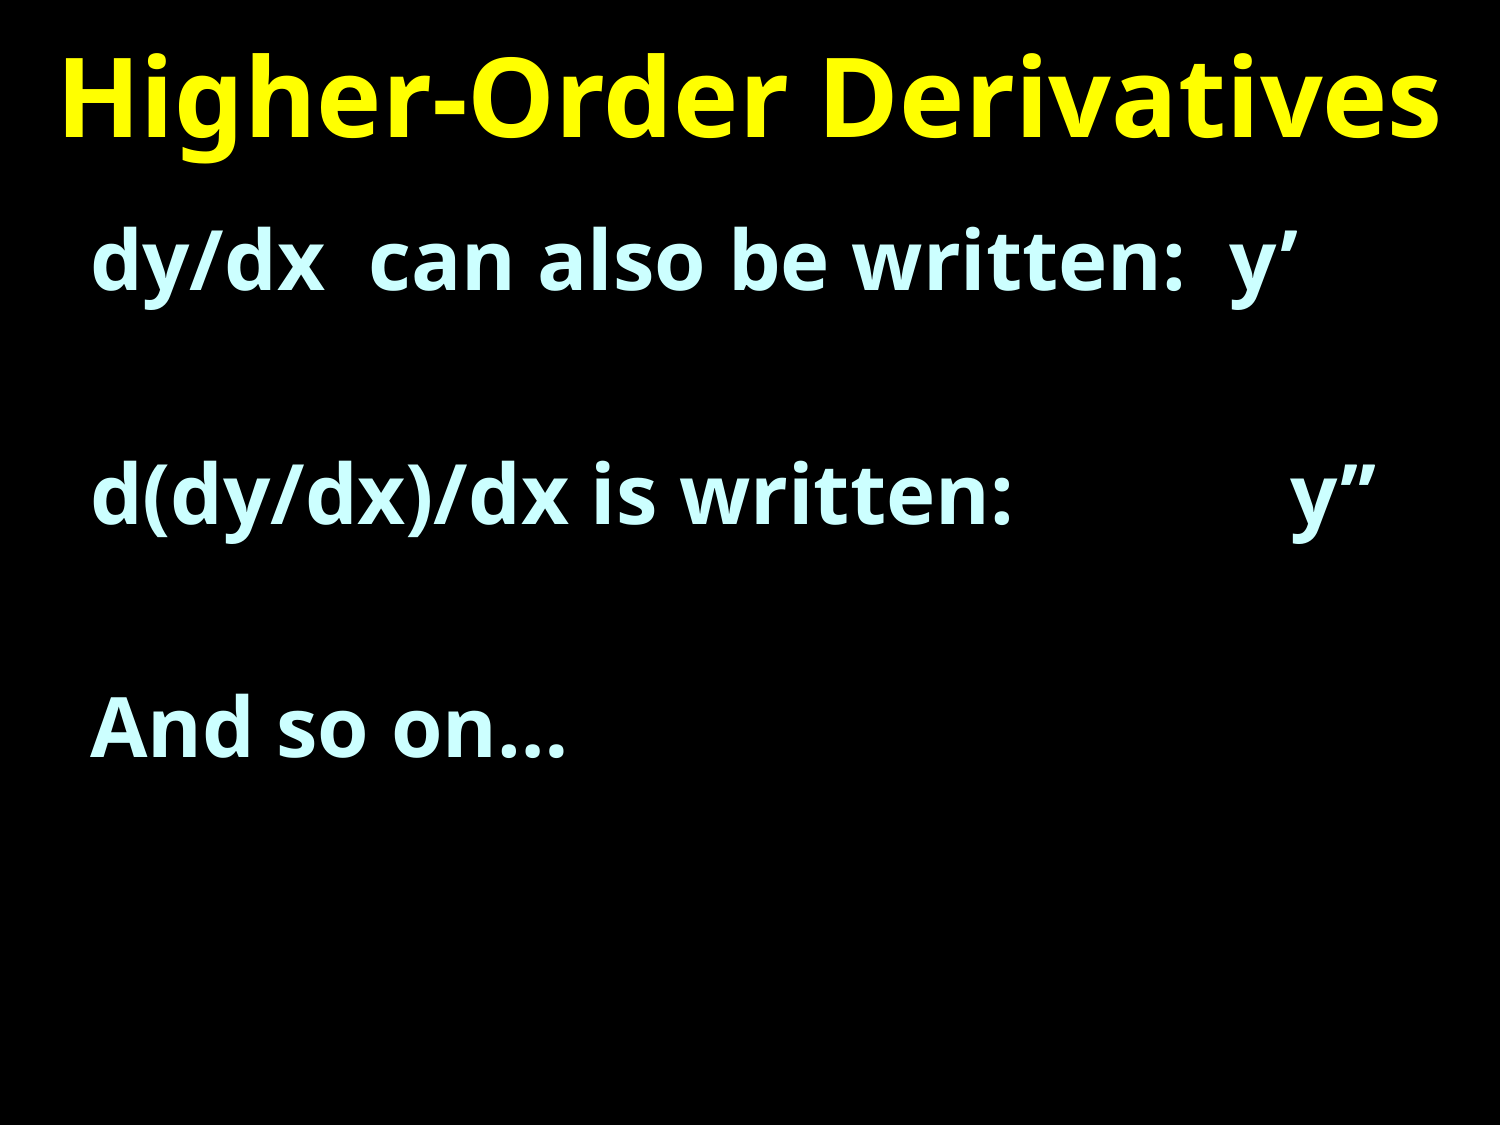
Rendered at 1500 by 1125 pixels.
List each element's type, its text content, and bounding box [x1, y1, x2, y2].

title Higher-Order Derivatives [0, 0, 1500, 188]
list dy/dx can also be written: y’ d(dy/dx)/dx is written: y’’ And so on… [75, 200, 1425, 1125]
